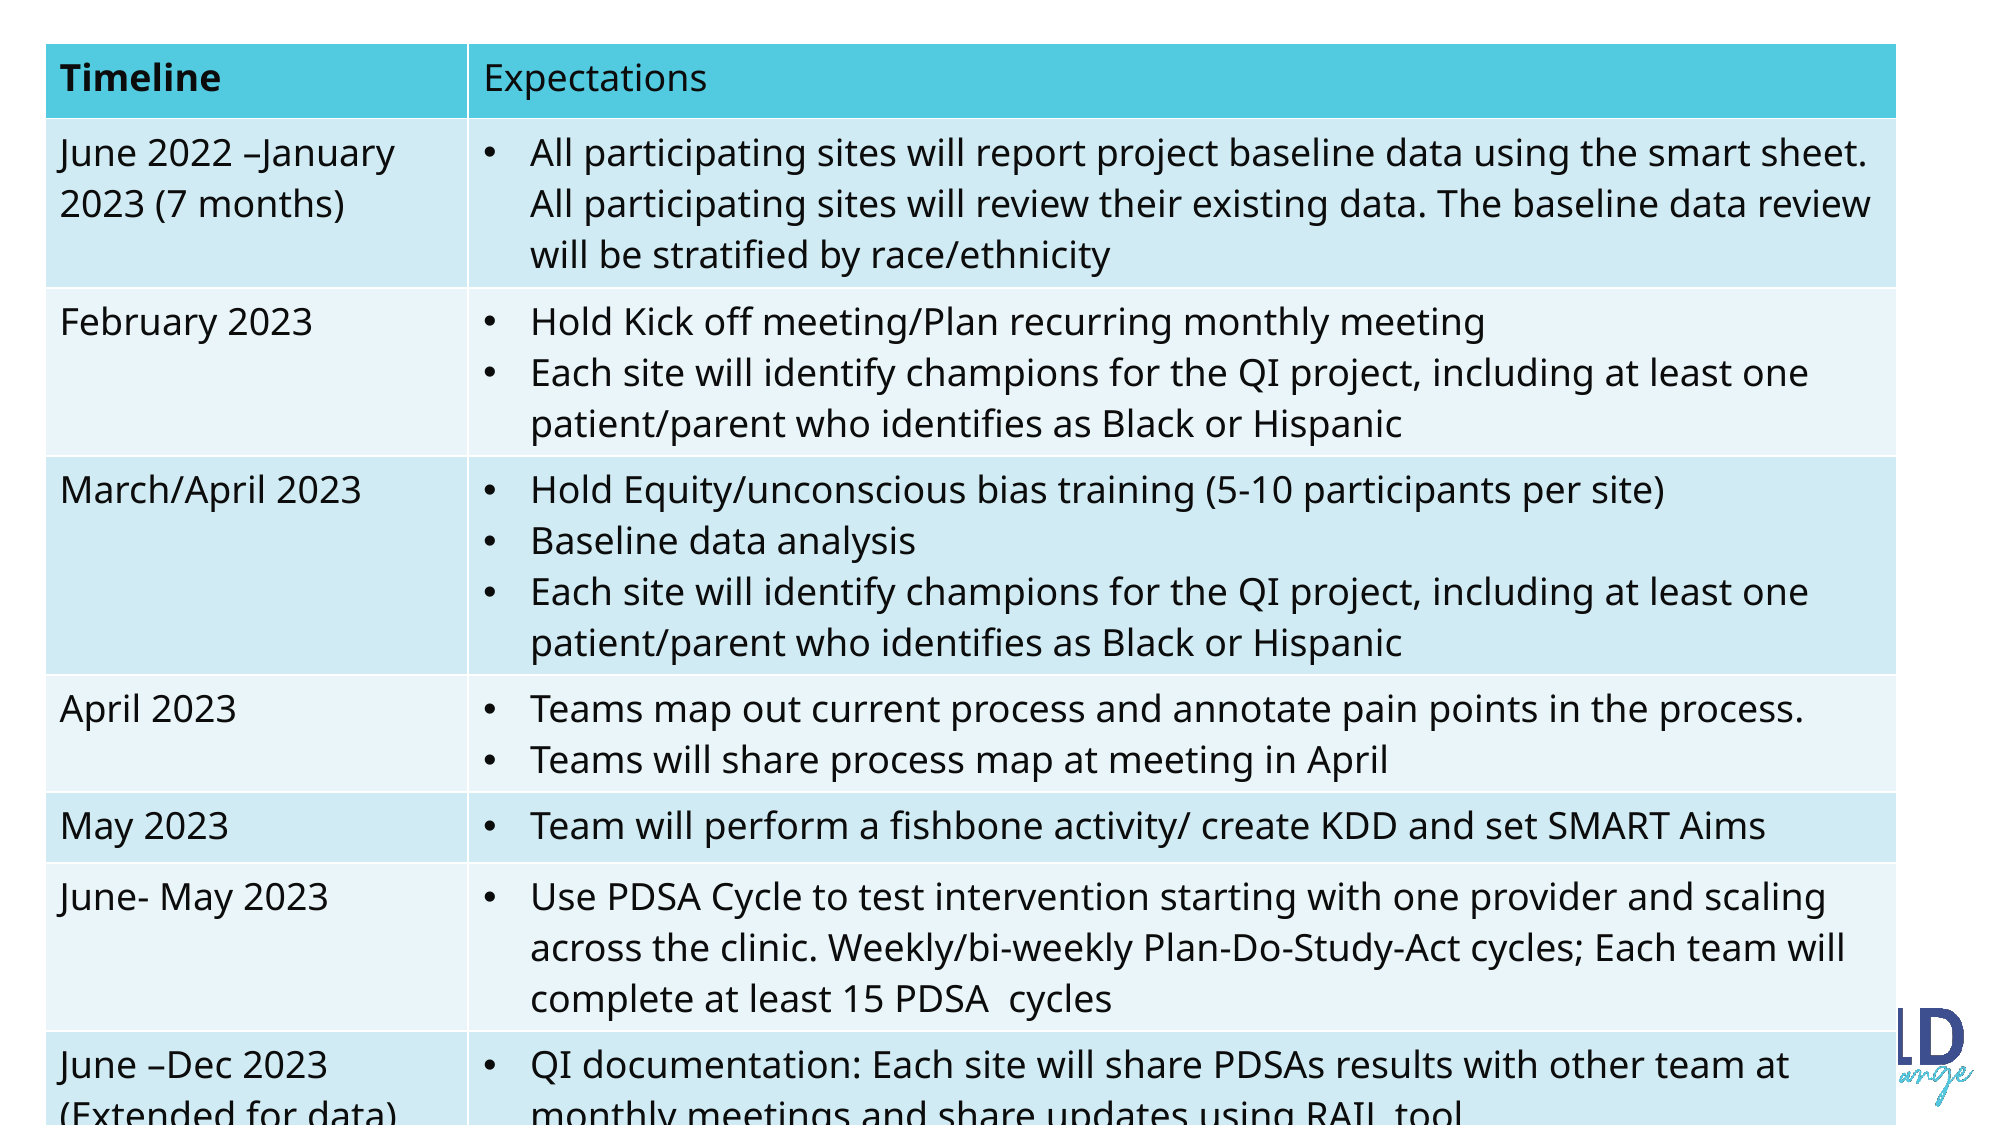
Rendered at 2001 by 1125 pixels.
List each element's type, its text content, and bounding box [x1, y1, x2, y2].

table_cell February 2023 [46, 289, 467, 455]
table_cell June –Dec 2023 (Extended for data) [46, 1032, 467, 1125]
table_cell June 2022 –January 2023 (7 months) [46, 119, 467, 287]
table_cell Hold Equity/unconscious bias training (5-10 participants per site) Baseline data analysis Each site will identify champions for the QI project, including at least one patient/parent who identifies as Black or Hispanic [469, 457, 1896, 674]
table_cell June- May 2023 [46, 864, 467, 1030]
table_cell March/April 2023 [46, 457, 467, 674]
table_cell April 2023 [46, 676, 467, 791]
table_cell Team will perform a fishbone activity/ create KDD and set SMART Aims [469, 793, 1896, 862]
table_cell Use PDSA Cycle to test intervention starting with one provider and scaling across the clinic. Weekly/bi-weekly Plan-Do-Study-Act cycles; Each team will complete at least 15 PDSA cycles [469, 864, 1896, 1030]
table_cell All participating sites will report project baseline data using the smart sheet. All participating sites will review their existing data. The baseline data review will be stratified by race/ethnicity [469, 119, 1896, 287]
picture [1898, 964, 2000, 1125]
table_cell QI documentation: Each site will share PDSAs results with other team at monthly meetings and share updates using RAIL tool [469, 1032, 1896, 1125]
table_header Timeline [46, 44, 467, 118]
table_cell Hold Kick off meeting/Plan recurring monthly meeting Each site will identify champions for the QI project, including at least one patient/parent who identifies as Black or Hispanic [469, 289, 1896, 455]
table_cell May 2023 [46, 793, 467, 862]
table_header Expectations [469, 44, 1896, 118]
table_cell Teams map out current process and annotate pain points in the process. Teams will share process map at meeting in April [469, 676, 1896, 791]
